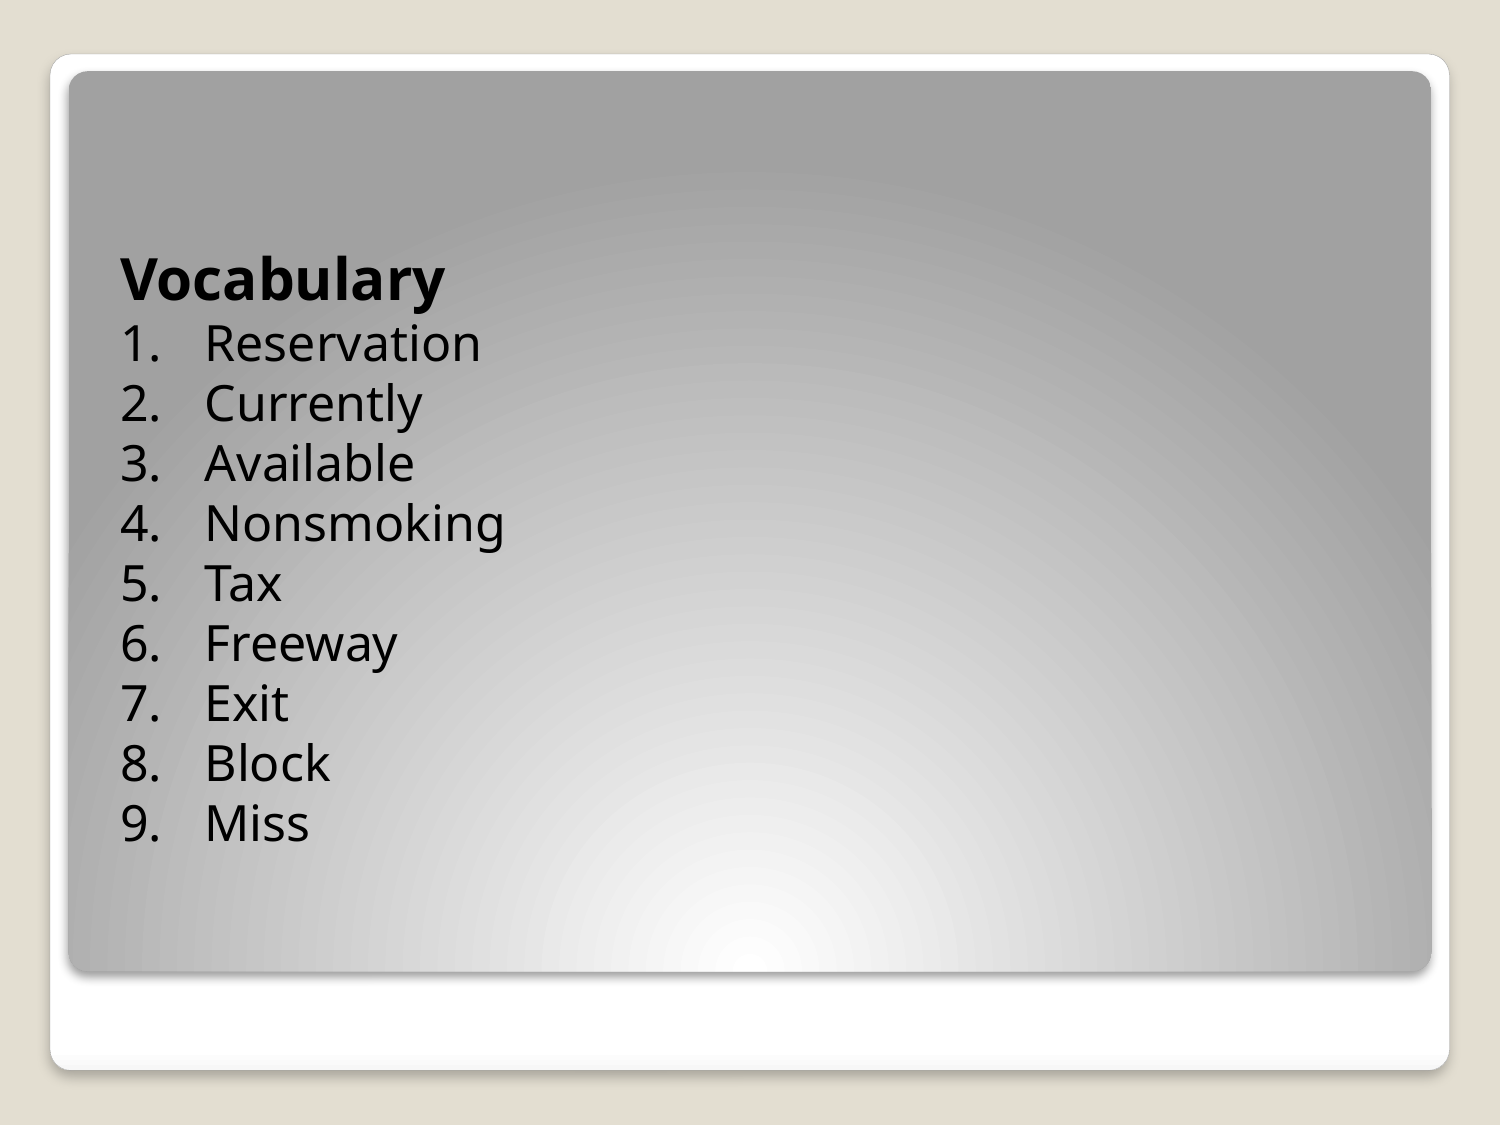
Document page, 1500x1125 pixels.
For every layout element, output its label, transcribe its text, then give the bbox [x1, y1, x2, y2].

text_box Vocabulary Reservation Currently Available Nonsmoking Tax Freeway Exit Block Miss [105, 234, 680, 860]
